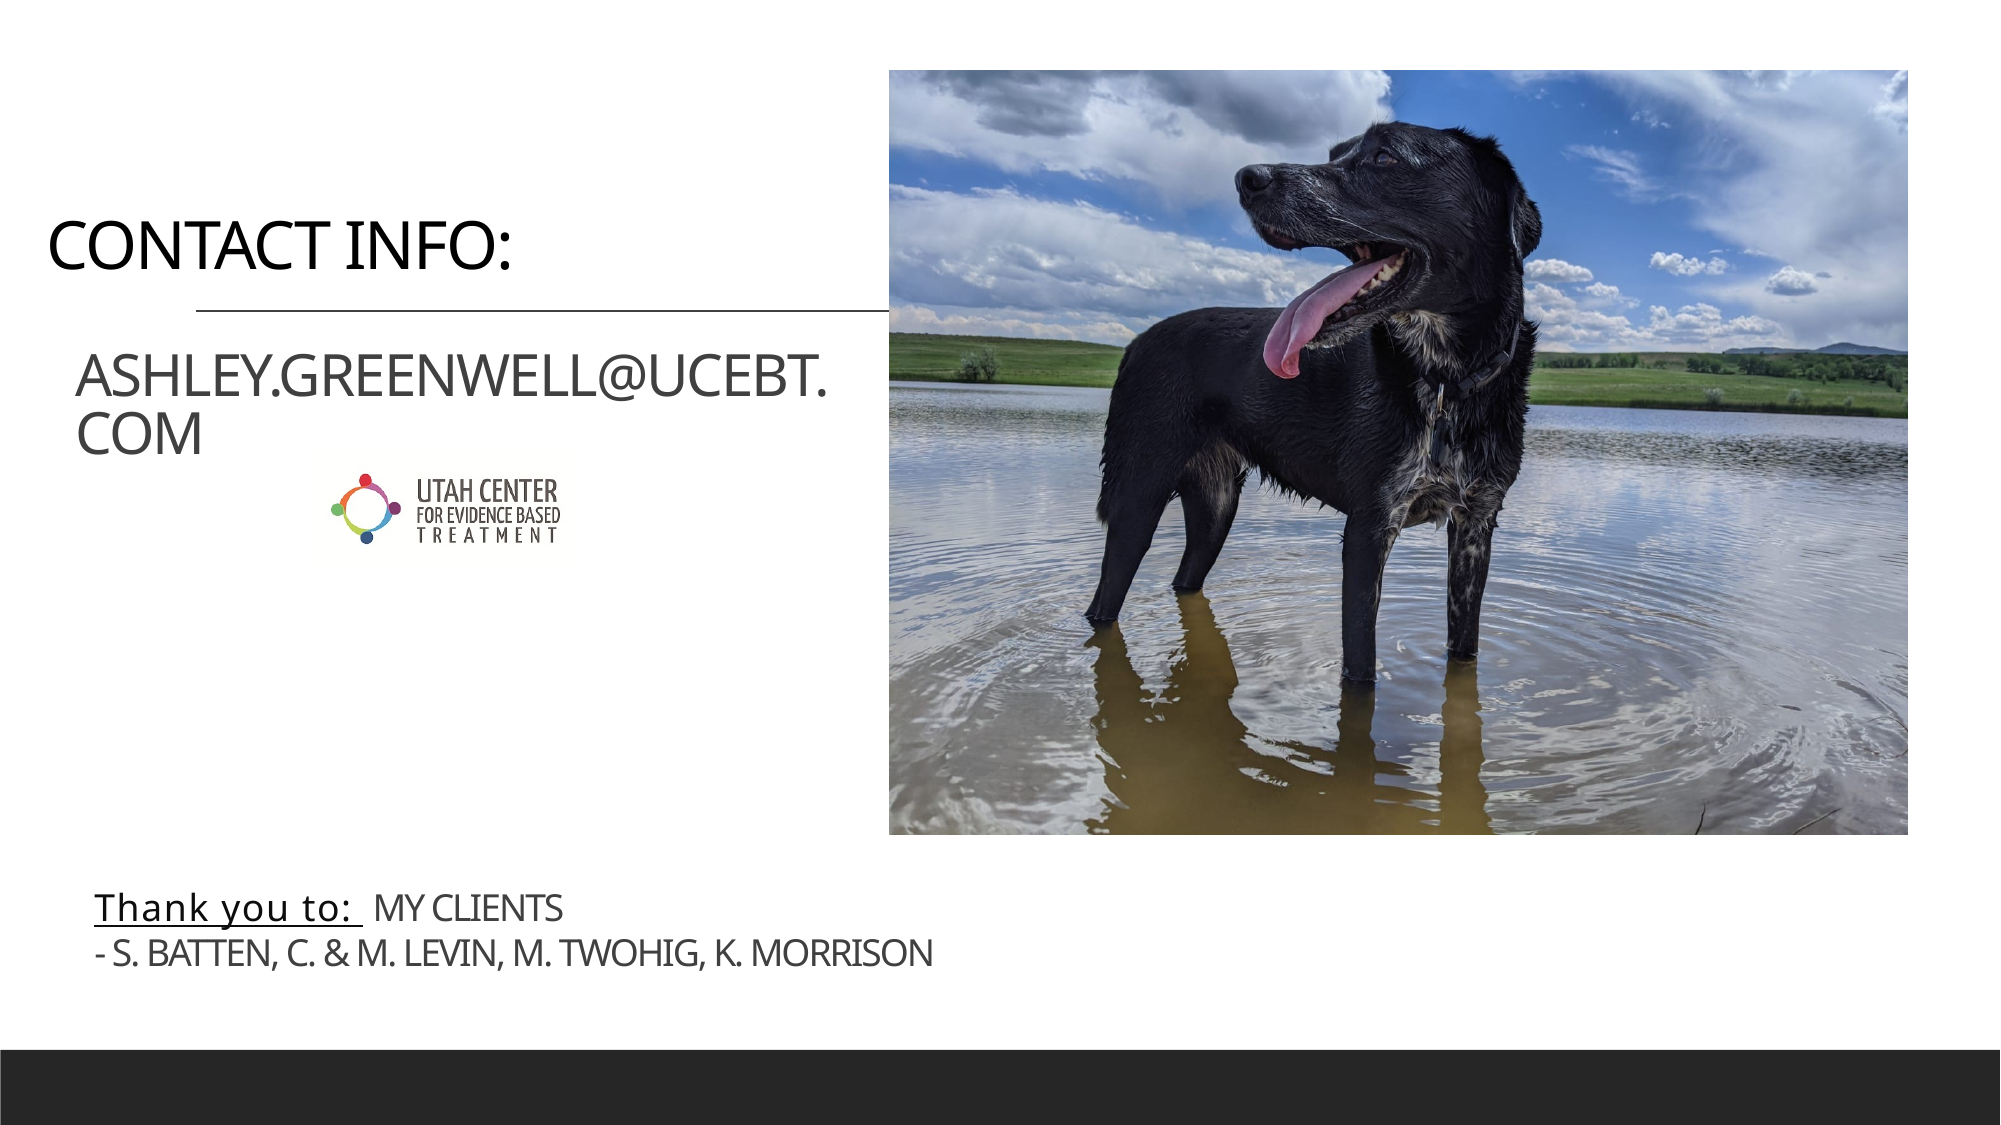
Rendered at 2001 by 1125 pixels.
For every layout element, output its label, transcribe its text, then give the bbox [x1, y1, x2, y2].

picture [889, 70, 1908, 835]
text_box Contact info: [32, 195, 886, 336]
picture [311, 451, 579, 568]
title Ashley.Greenwell@ucebt.com [60, 336, 865, 788]
list Thank you to: My clients - S. batten, C. & M. Levin, M. Twohig, K. Morrison [79, 876, 1641, 982]
